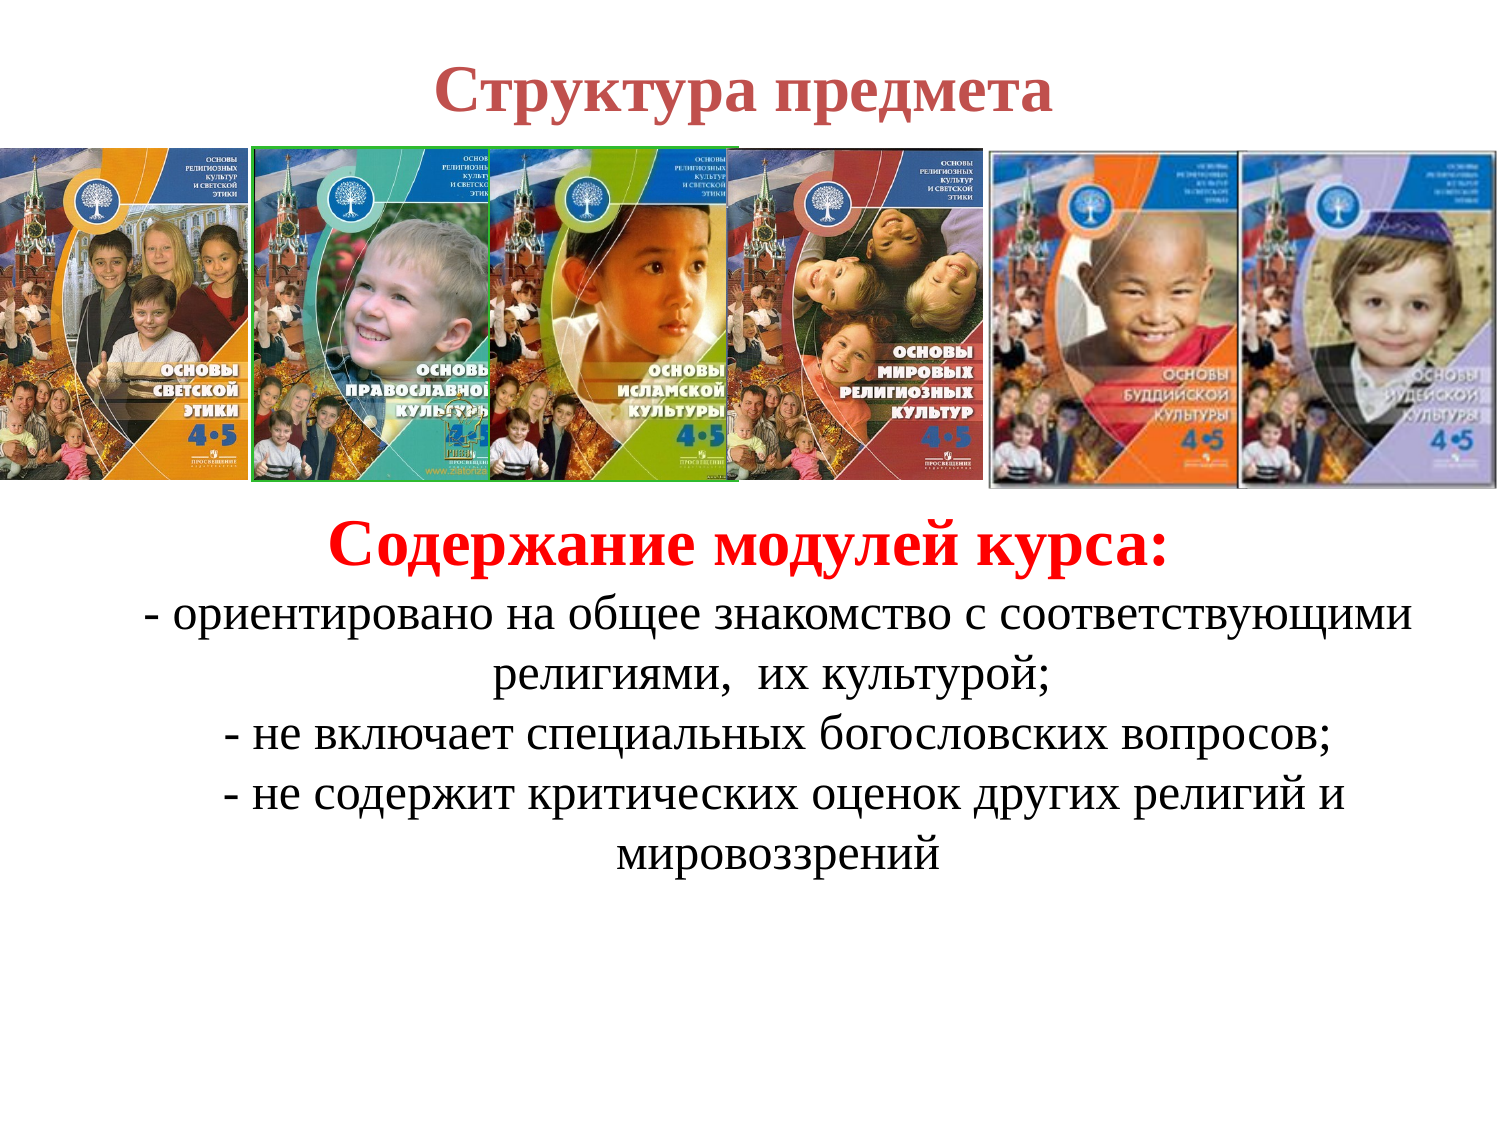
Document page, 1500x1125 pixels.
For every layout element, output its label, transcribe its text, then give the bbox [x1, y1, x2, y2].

list Содержание модулей курса: - ориентировано на общее знакомство с соответствующими религиями, их культурой; - не включает специальных богословских вопросов; - не содержит критических оценок других религий и мировоззрений [53, 491, 1447, 1035]
picture [253, 148, 984, 480]
picture [985, 148, 1500, 492]
picture [0, 148, 248, 480]
title Структура предмета [76, 42, 1427, 127]
